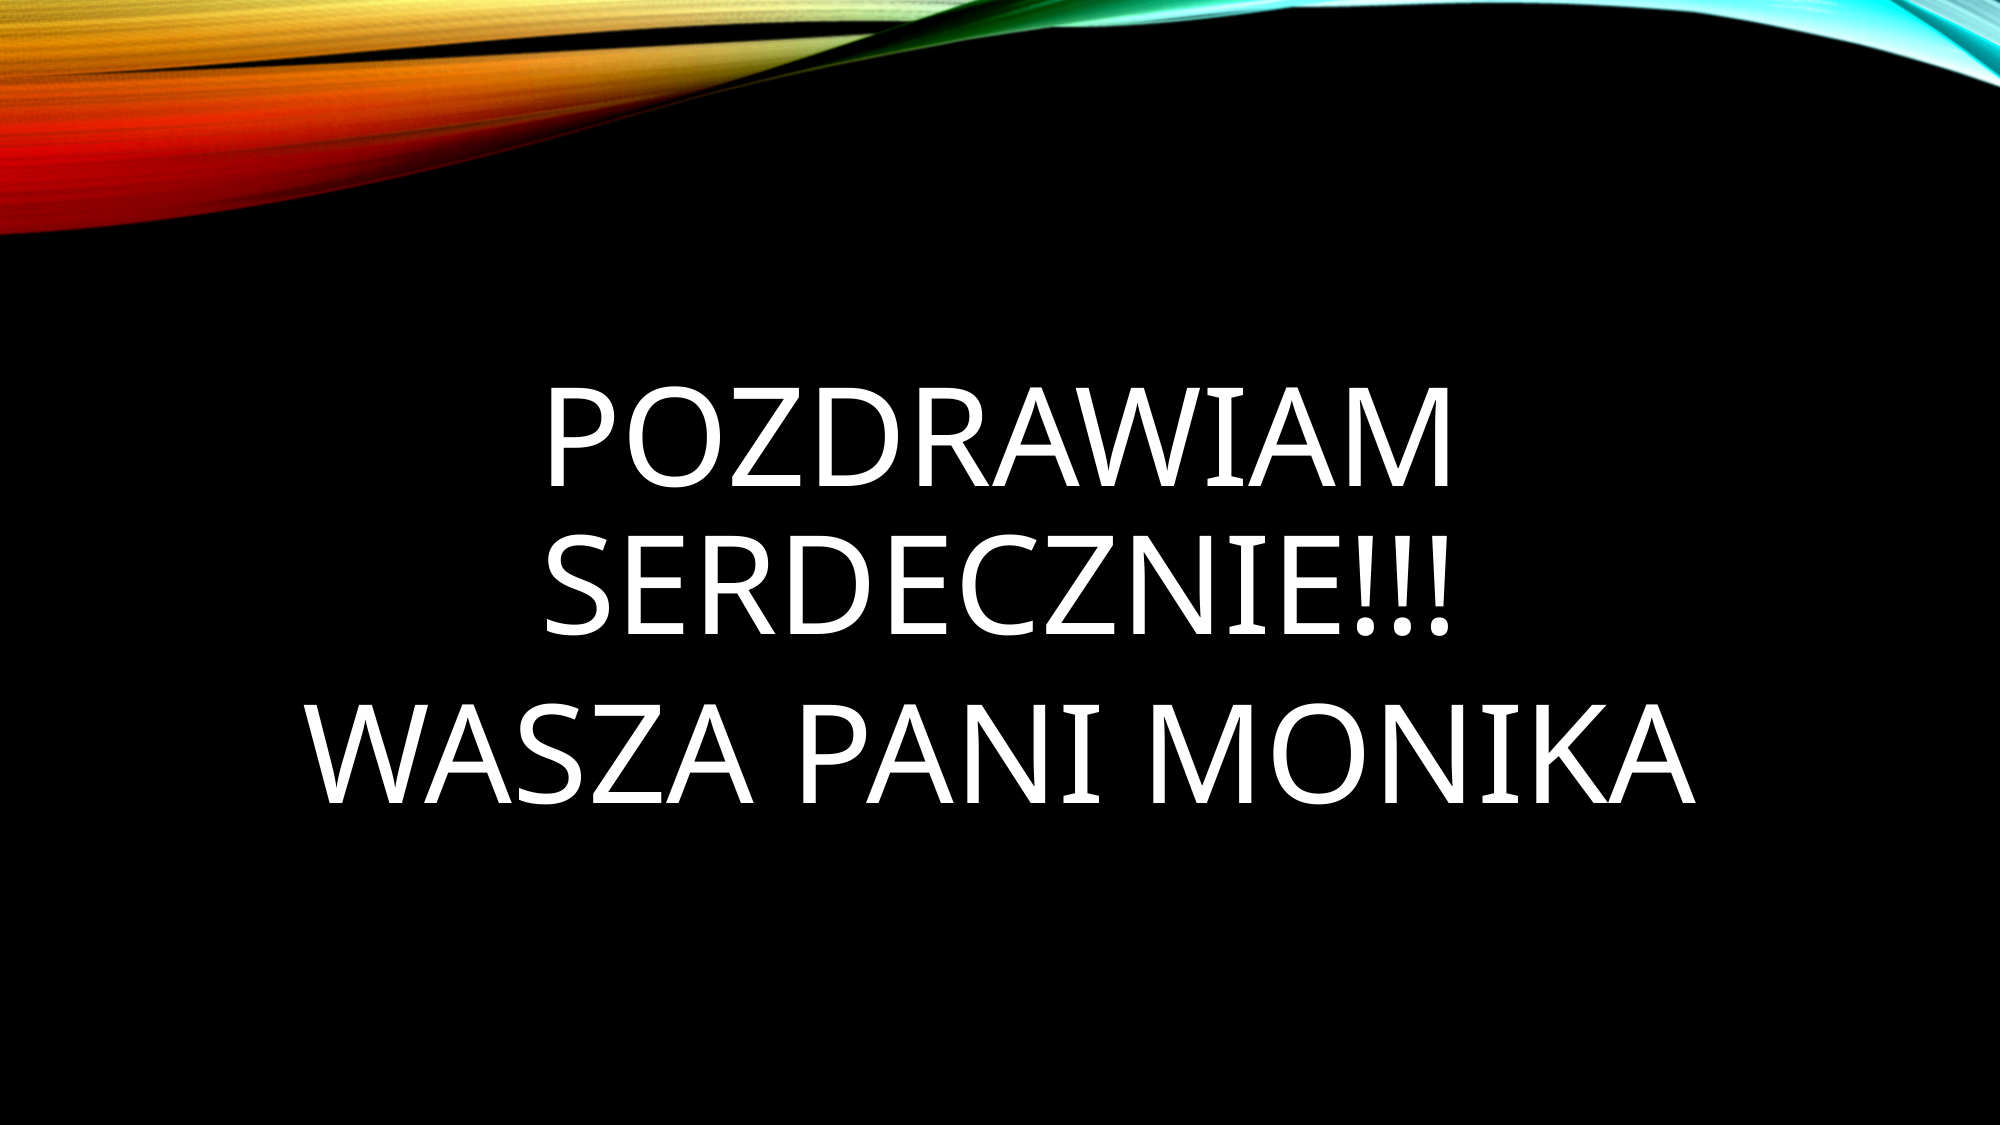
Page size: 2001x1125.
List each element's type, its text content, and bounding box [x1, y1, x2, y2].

picture [0, 0, 2000, 237]
list POZDRAWIAM SERDECZNIE!!! WASZA PANI MONIKA [112, 360, 1888, 1021]
